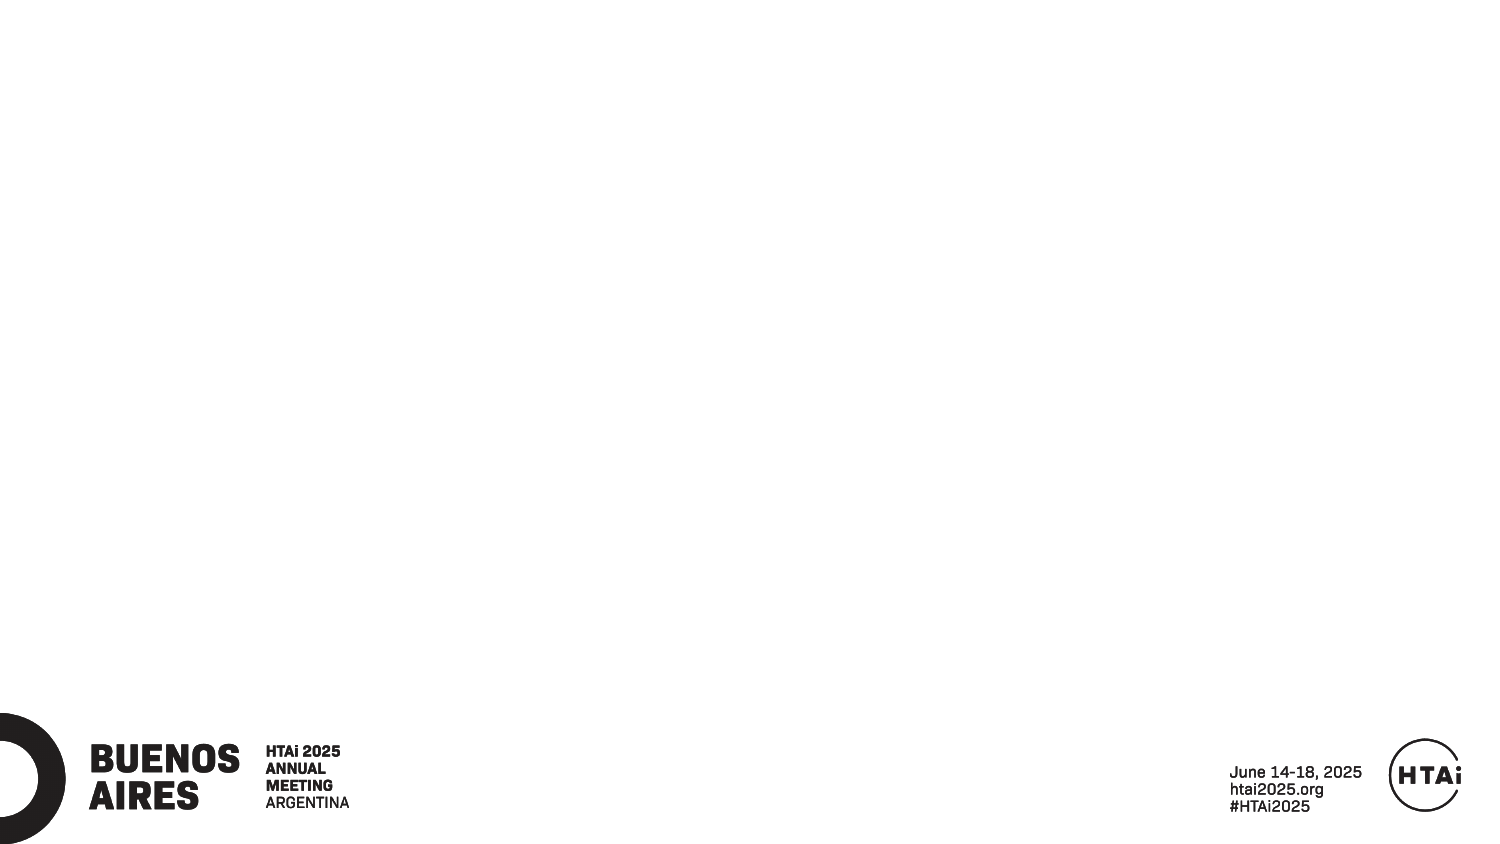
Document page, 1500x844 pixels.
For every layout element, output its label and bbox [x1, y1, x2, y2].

picture [1230, 738, 1462, 812]
picture [0, 713, 349, 844]
